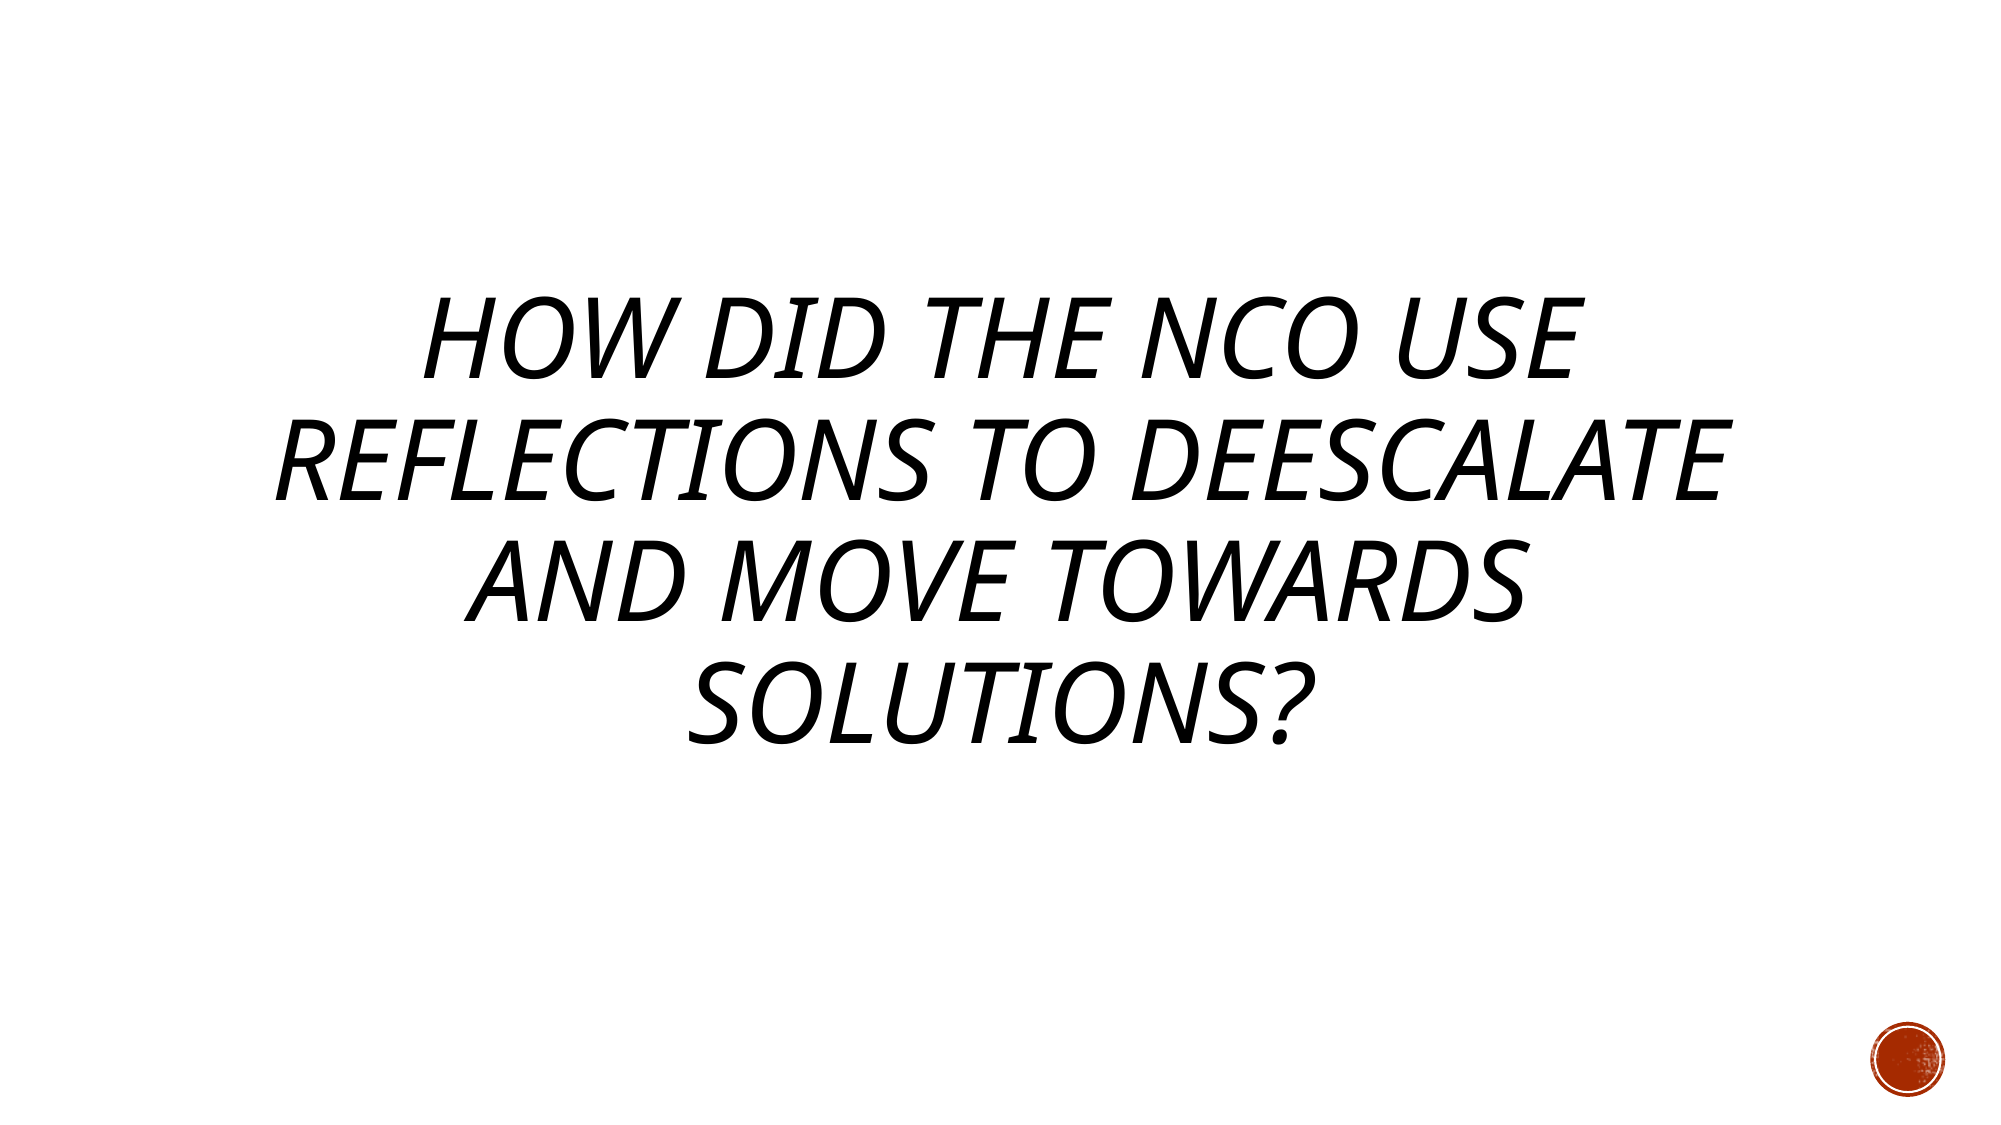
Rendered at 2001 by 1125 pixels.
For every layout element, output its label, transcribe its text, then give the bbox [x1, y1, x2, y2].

title How did the NCO use reflections to deescalate and move towards solutions? [175, 79, 1826, 970]
